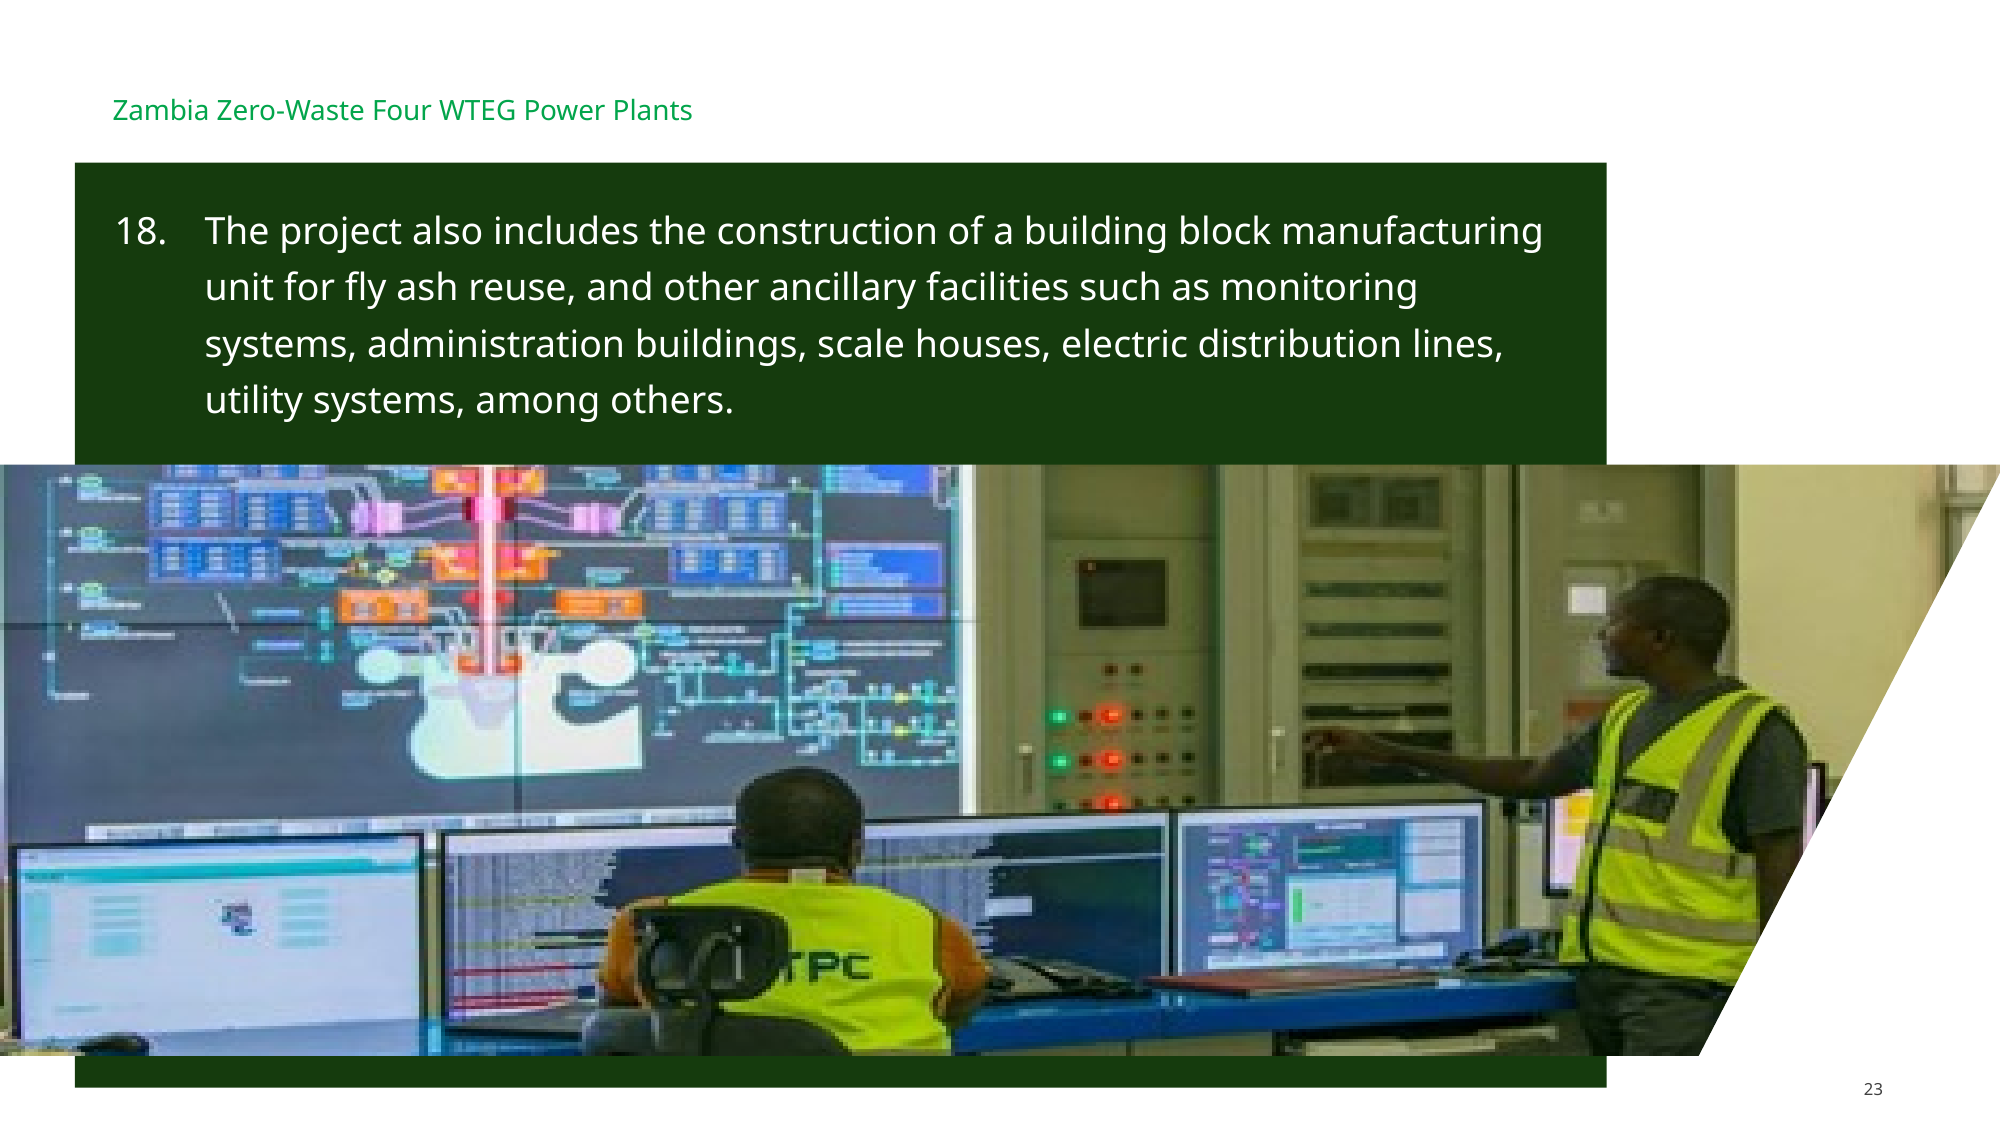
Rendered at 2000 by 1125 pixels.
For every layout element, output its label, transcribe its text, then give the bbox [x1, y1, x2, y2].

text_box The project also includes the construction of a building block manufacturing unit for fly ash reuse, and other ancillary facilities such as monitoring systems, administration buildings, scale houses, electric distribution lines, utility systems, among others. [114, 195, 1550, 372]
text_box Zambia Zero-Waste Four WTEG Power Plants [112, 92, 1242, 127]
text_box [0, 464, 2000, 1056]
text_box [74, 162, 1607, 464]
text_box [74, 1056, 1607, 1088]
